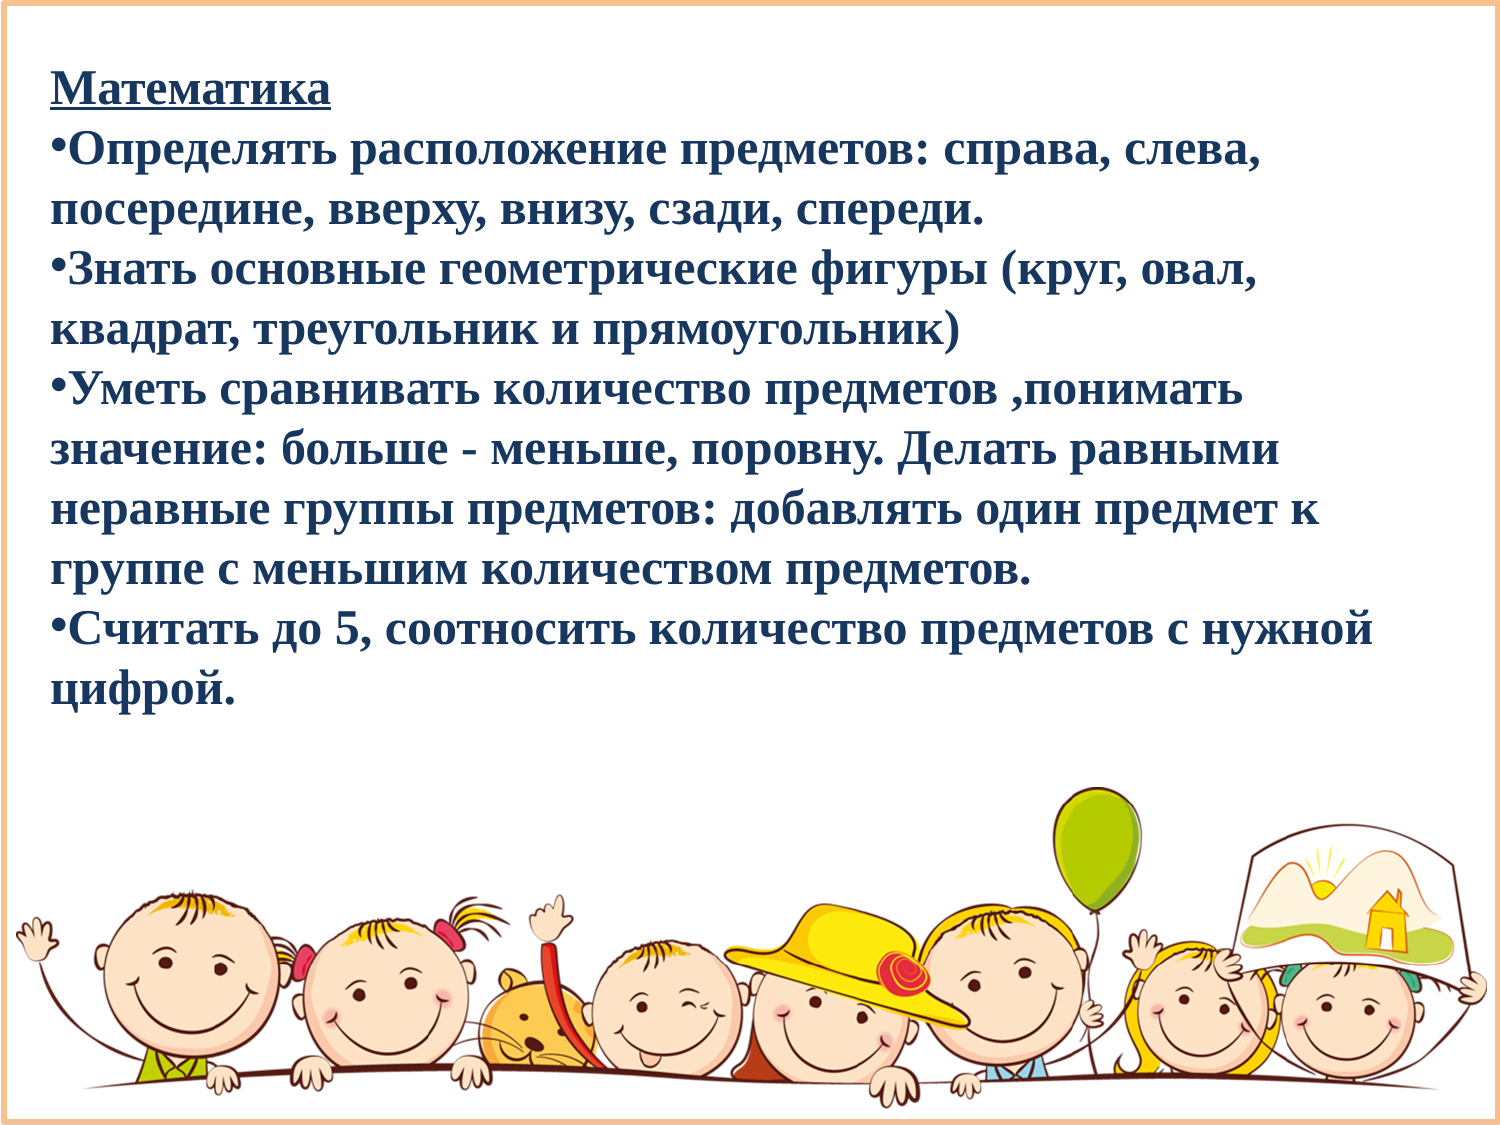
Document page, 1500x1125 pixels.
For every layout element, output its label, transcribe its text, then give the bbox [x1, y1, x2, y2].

text_box Математика Определять расположение предметов: справа, слева, посередине, вверху, внизу, сзади, спереди. Знать основные геометрические фигуры (круг, овал, квадрат, треугольник и прямоугольник) Уметь сравнивать количество предметов ,понимать значение: больше - меньше, поровну. Делать равными неравные группы предметов: добавлять один предмет к группе с меньшим количеством предметов. Считать до 5, соотносить количество предметов с нужной цифрой. [35, 46, 1465, 722]
picture [0, 0, 1500, 1125]
